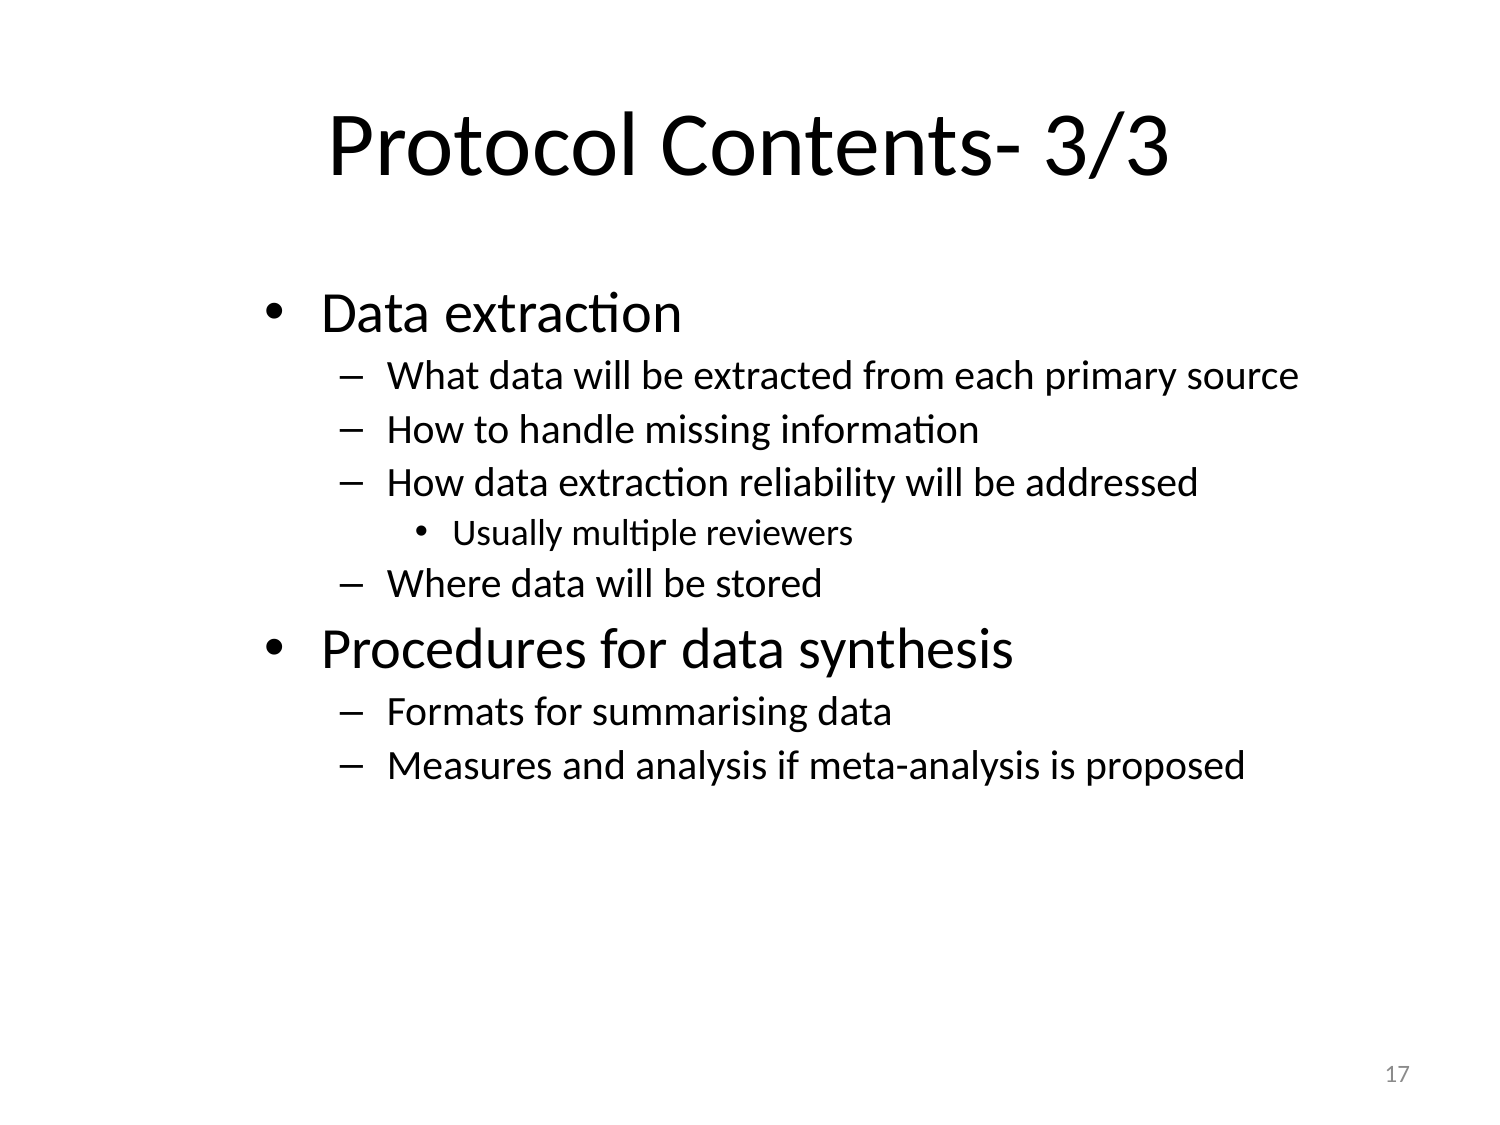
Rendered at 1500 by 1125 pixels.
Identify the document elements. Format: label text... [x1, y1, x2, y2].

title Protocol Contents- 3/3 [75, 45, 1425, 233]
list Data extraction What data will be extracted from each primary source How to handle missing information How data extraction reliability will be addressed Usually multiple reviewers Where data will be stored Procedures for data synthesis Formats for summarising data Measures and analysis if meta-analysis is proposed [249, 275, 1450, 950]
slide_number 17 [1074, 1042, 1425, 1103]
